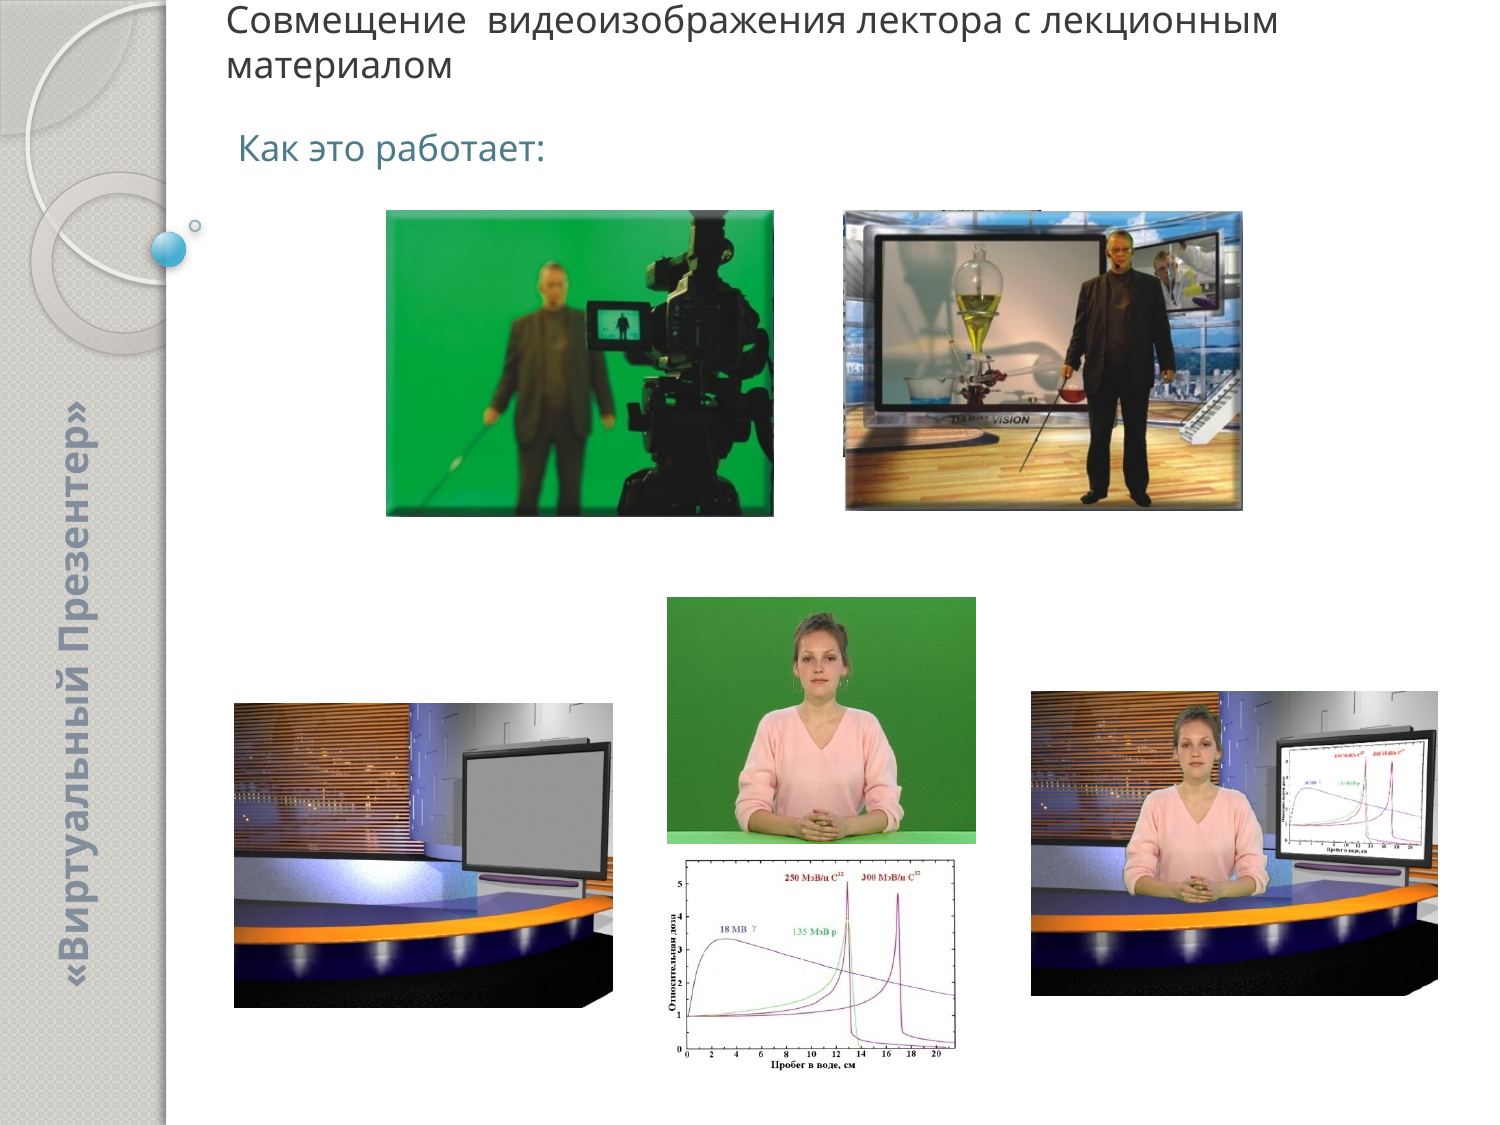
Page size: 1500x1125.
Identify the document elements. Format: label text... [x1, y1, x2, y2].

subtitle «Виртуальный Презентер» [46, 339, 131, 1008]
picture [234, 702, 614, 1008]
text_box Совмещение видеоизображения лектора с лекционным материалом [210, 35, 1442, 94]
picture [667, 597, 976, 844]
picture [386, 210, 774, 517]
title Как это работает: [222, 117, 1454, 176]
picture [843, 210, 1243, 511]
picture [667, 855, 962, 1075]
picture [1030, 691, 1438, 997]
